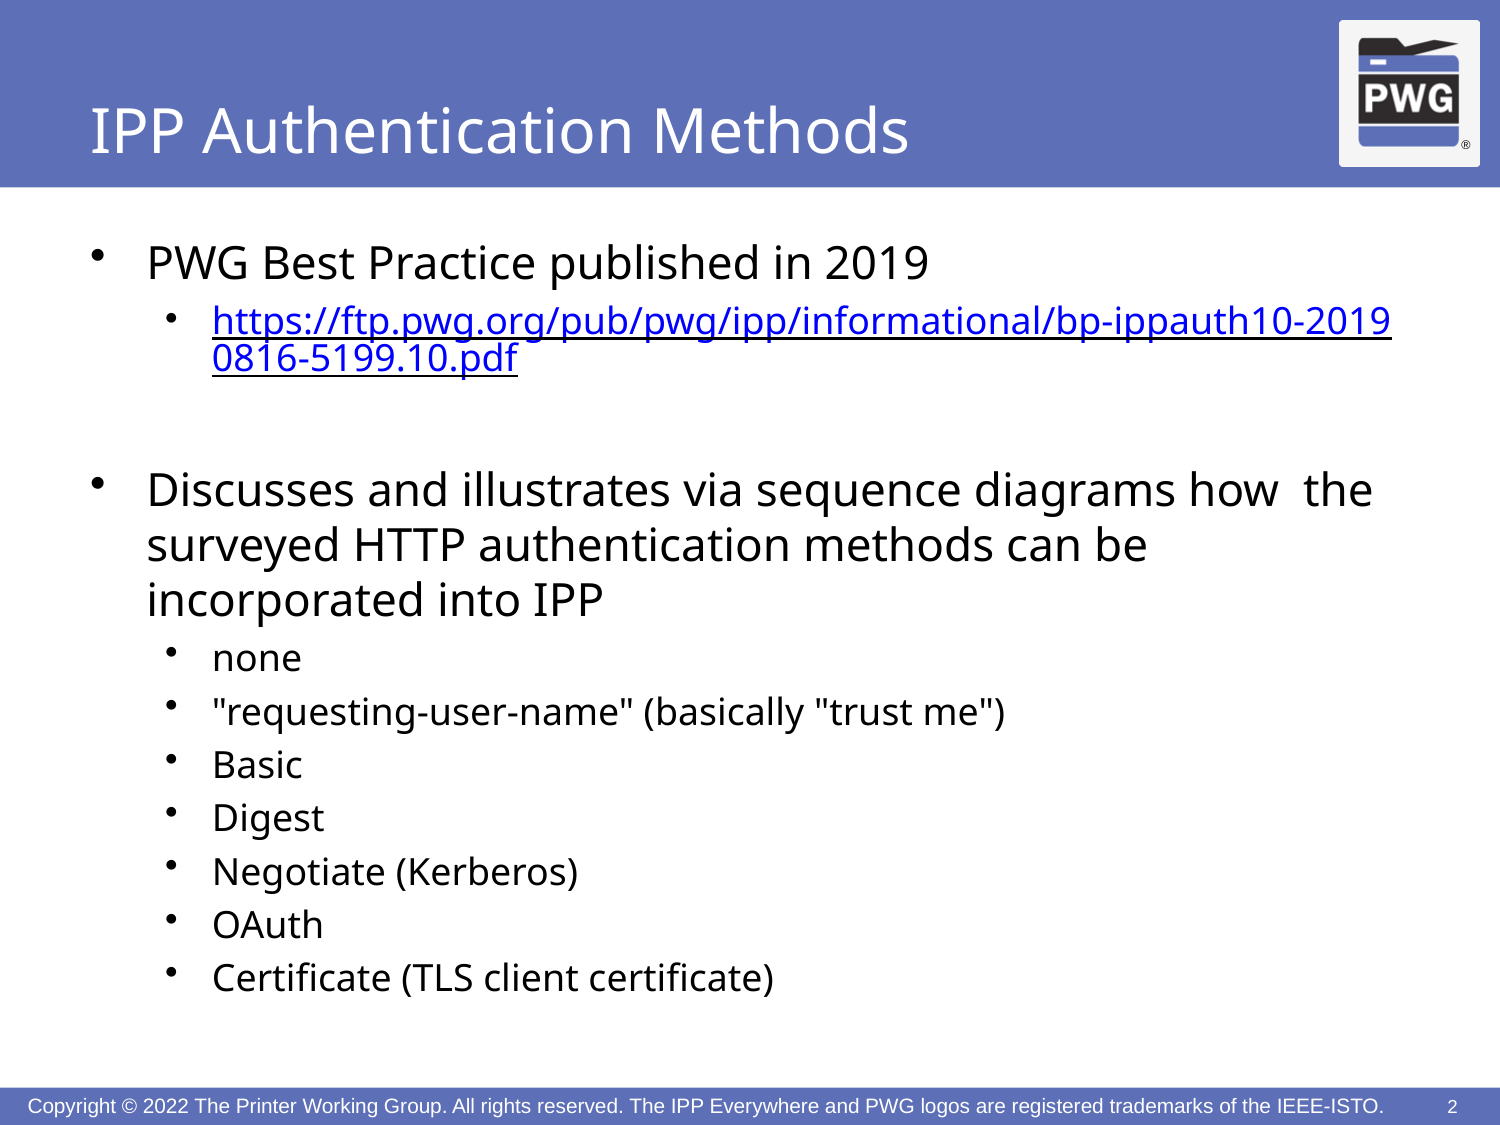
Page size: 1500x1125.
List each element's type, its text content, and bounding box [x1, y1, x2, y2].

picture [1339, 20, 1480, 167]
slide_number 2 [1405, 1087, 1500, 1125]
title IPP Authentication Methods [74, 7, 1318, 175]
list PWG Best Practice published in 2019 https://ftp.pwg.org/pub/pwg/ipp/informational/bp-ippauth10-20190816-5199.10.pdf Discusses and illustrates via sequence diagrams how the surveyed HTTP authentication methods can be incorporated into IPP none "requesting-user-name" (basically "trust me") Basic Digest Negotiate (Kerberos) OAuth Certificate (TLS client certificate) [74, 224, 1426, 1068]
